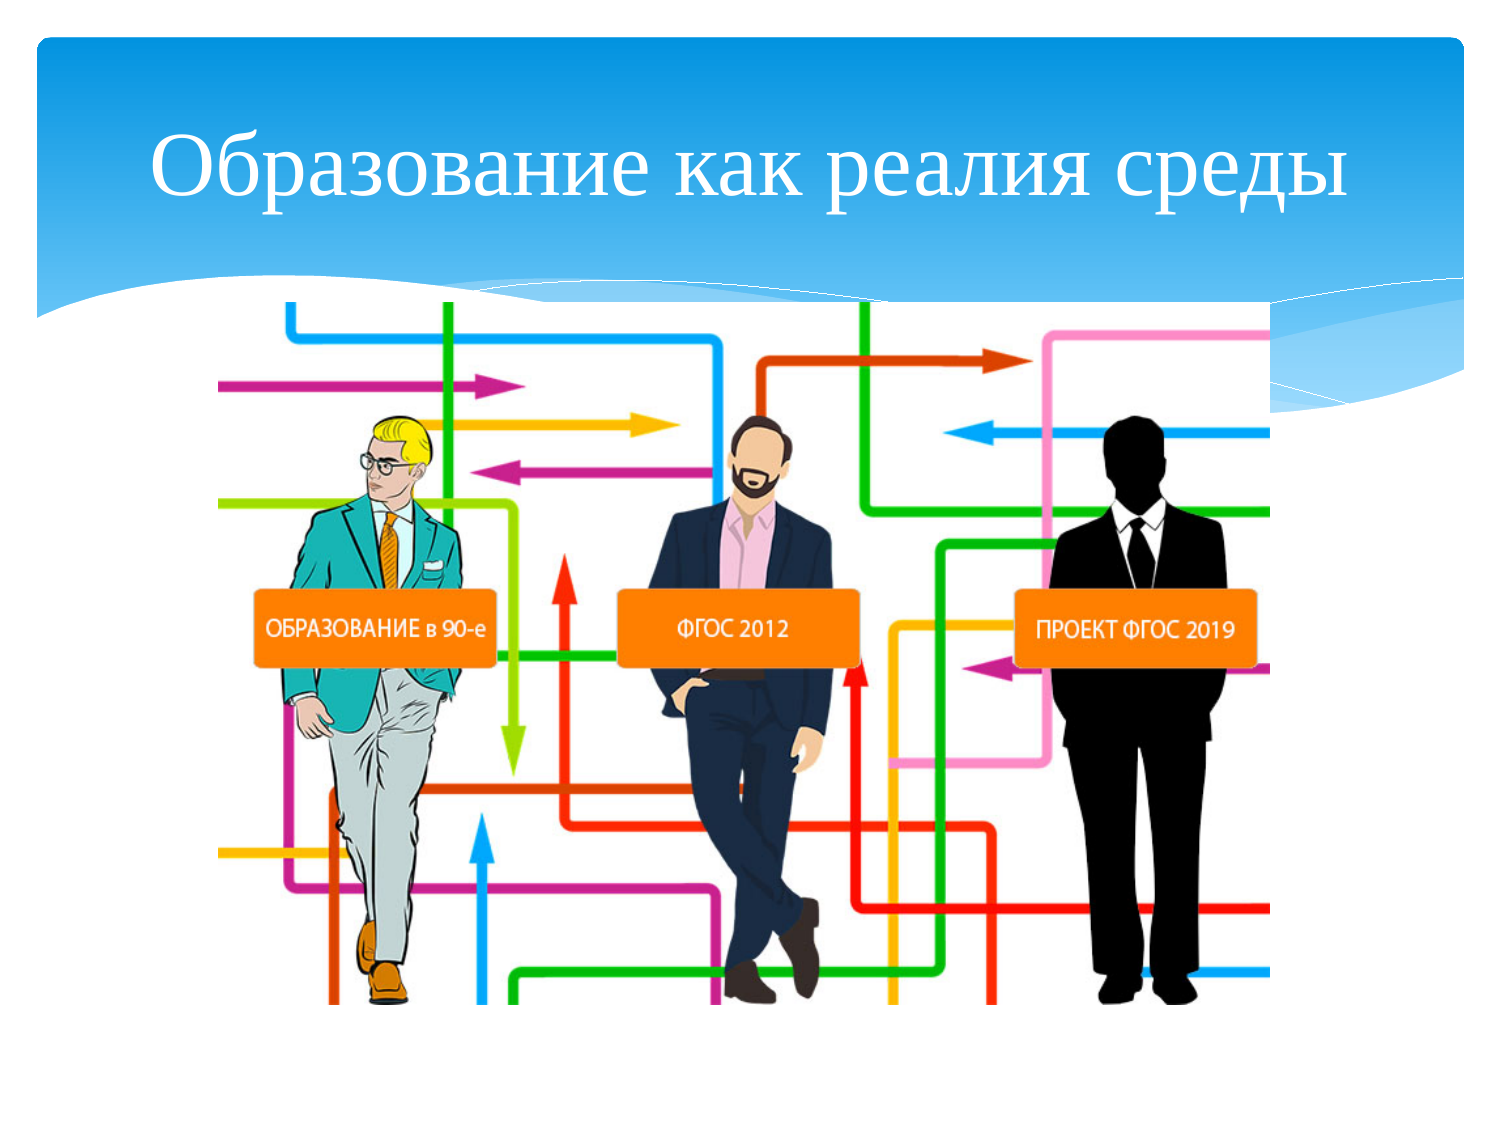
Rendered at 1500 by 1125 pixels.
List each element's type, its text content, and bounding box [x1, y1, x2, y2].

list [218, 302, 1270, 1006]
title Образование как реалия среды [75, 55, 1425, 261]
